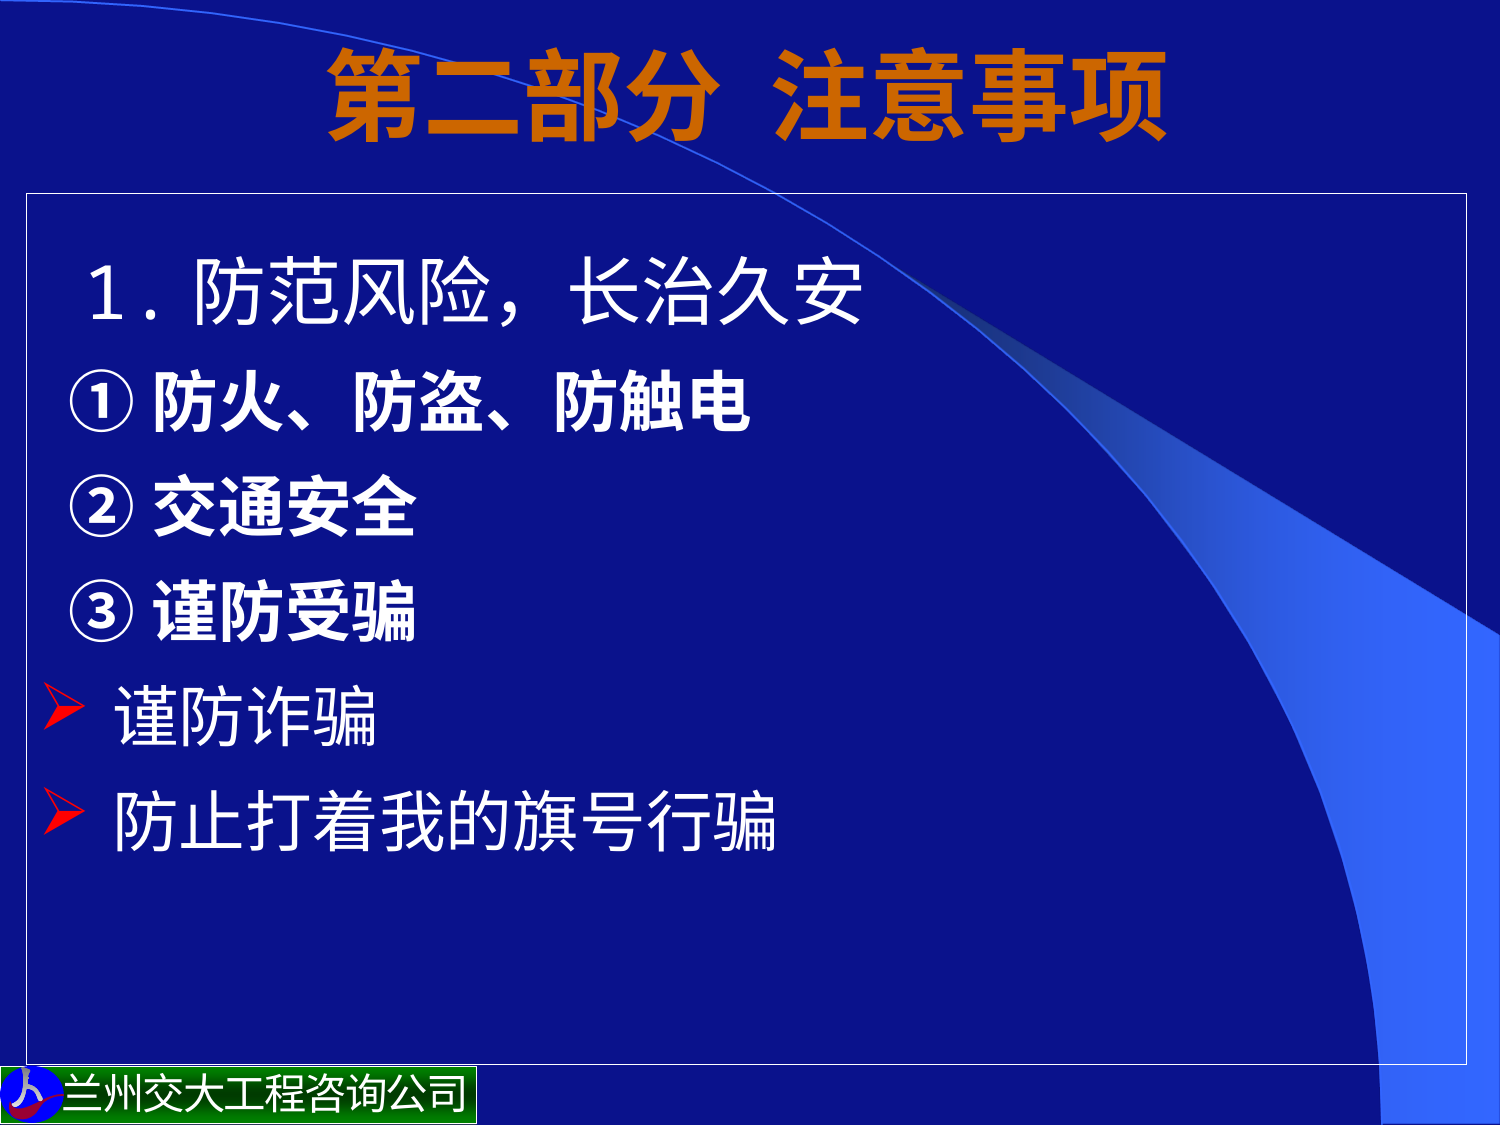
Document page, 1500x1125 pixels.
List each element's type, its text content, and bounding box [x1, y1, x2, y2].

picture [0, 0, 1500, 1125]
list 1.防范风险，长治久安 ①防火、防盗、防触电 ②交通安全 ③谨防受骗 谨防诈骗 防止打着我的旗号行骗 [26, 193, 1467, 1065]
title 第二部分 注意事项 [26, 0, 1467, 188]
